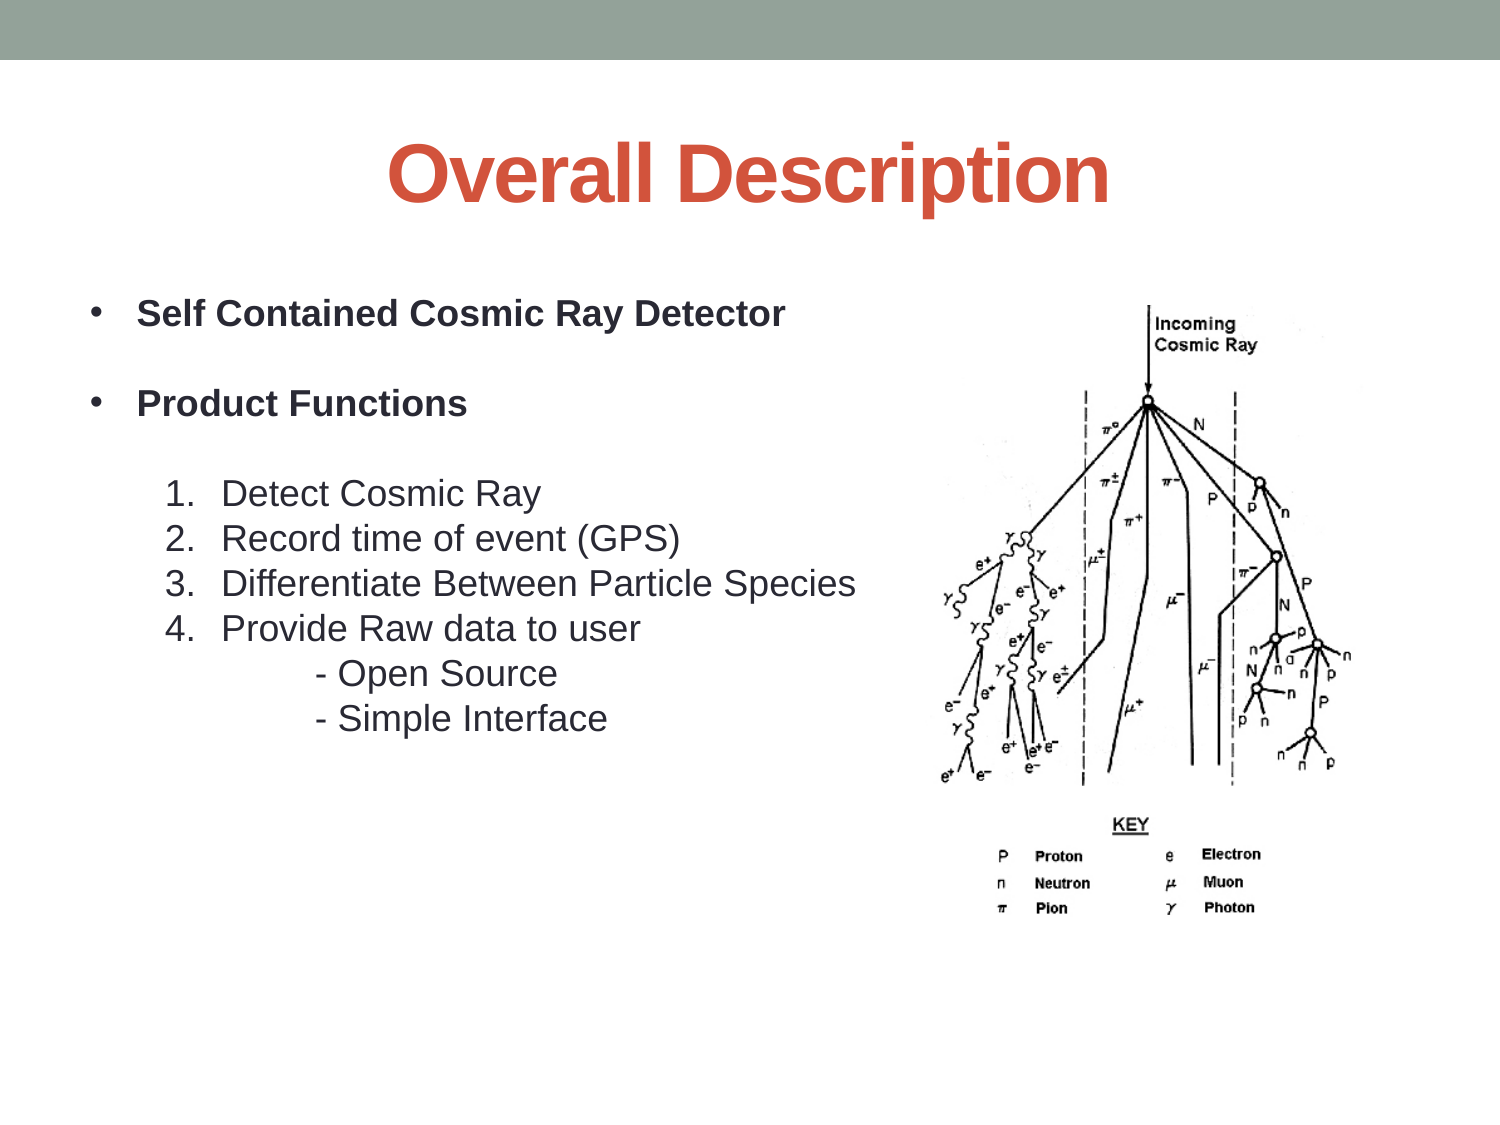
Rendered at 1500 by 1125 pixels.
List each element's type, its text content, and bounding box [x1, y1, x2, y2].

title Overall Description [75, 87, 1425, 250]
picture [924, 305, 1366, 926]
text_box Self Contained Cosmic Ray Detector Product Functions Detect Cosmic Ray Record time of event (GPS) Differentiate Between Particle Species Provide Raw data to user - Open Source - Simple Interface [75, 281, 1475, 882]
